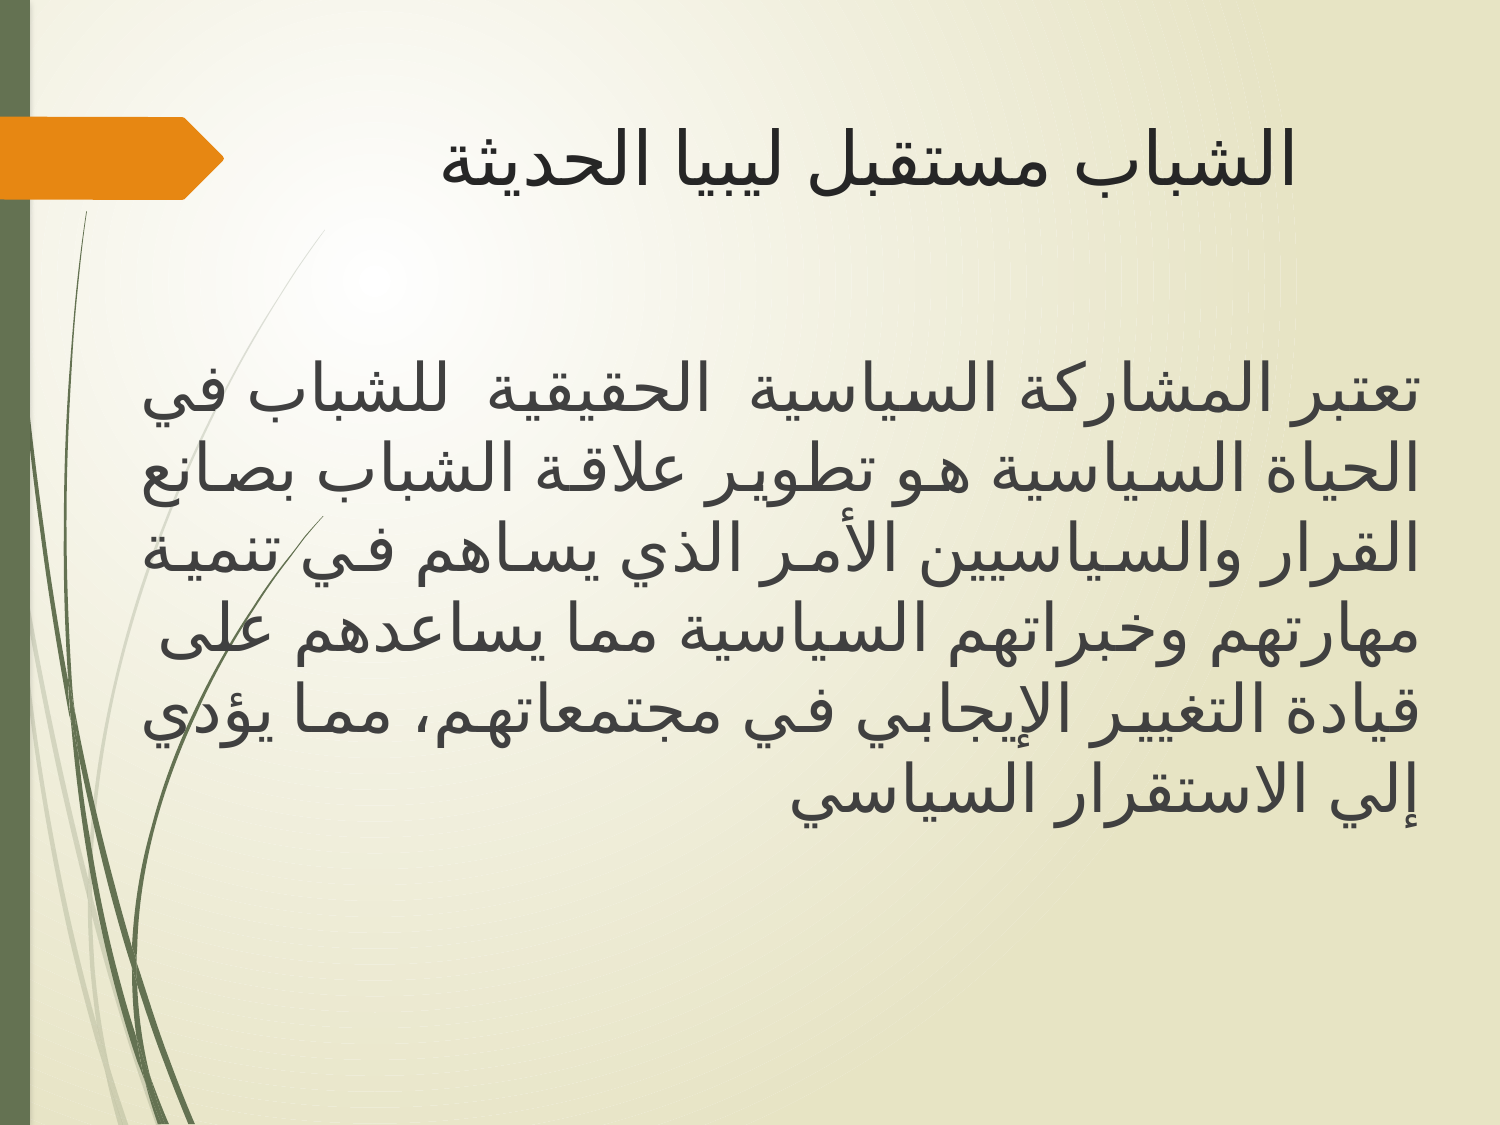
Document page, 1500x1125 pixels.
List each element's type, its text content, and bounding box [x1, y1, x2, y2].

list تعتبر المشاركة السياسية الحقيقية للشباب في الحياة السياسية هو تطوير علاقة الشباب بصانع القرار والسياسيين الأمر الذي يساهم في تنمية مهارتهم وخبراتهم السياسية مما يساعدهم على قيادة التغيير الإيجابي في مجتمعاتهم، مما يؤدي إلي الاستقرار السياسي [125, 337, 1438, 1080]
title الشباب مستقبل ليبيا الحديثة [319, 102, 1400, 313]
